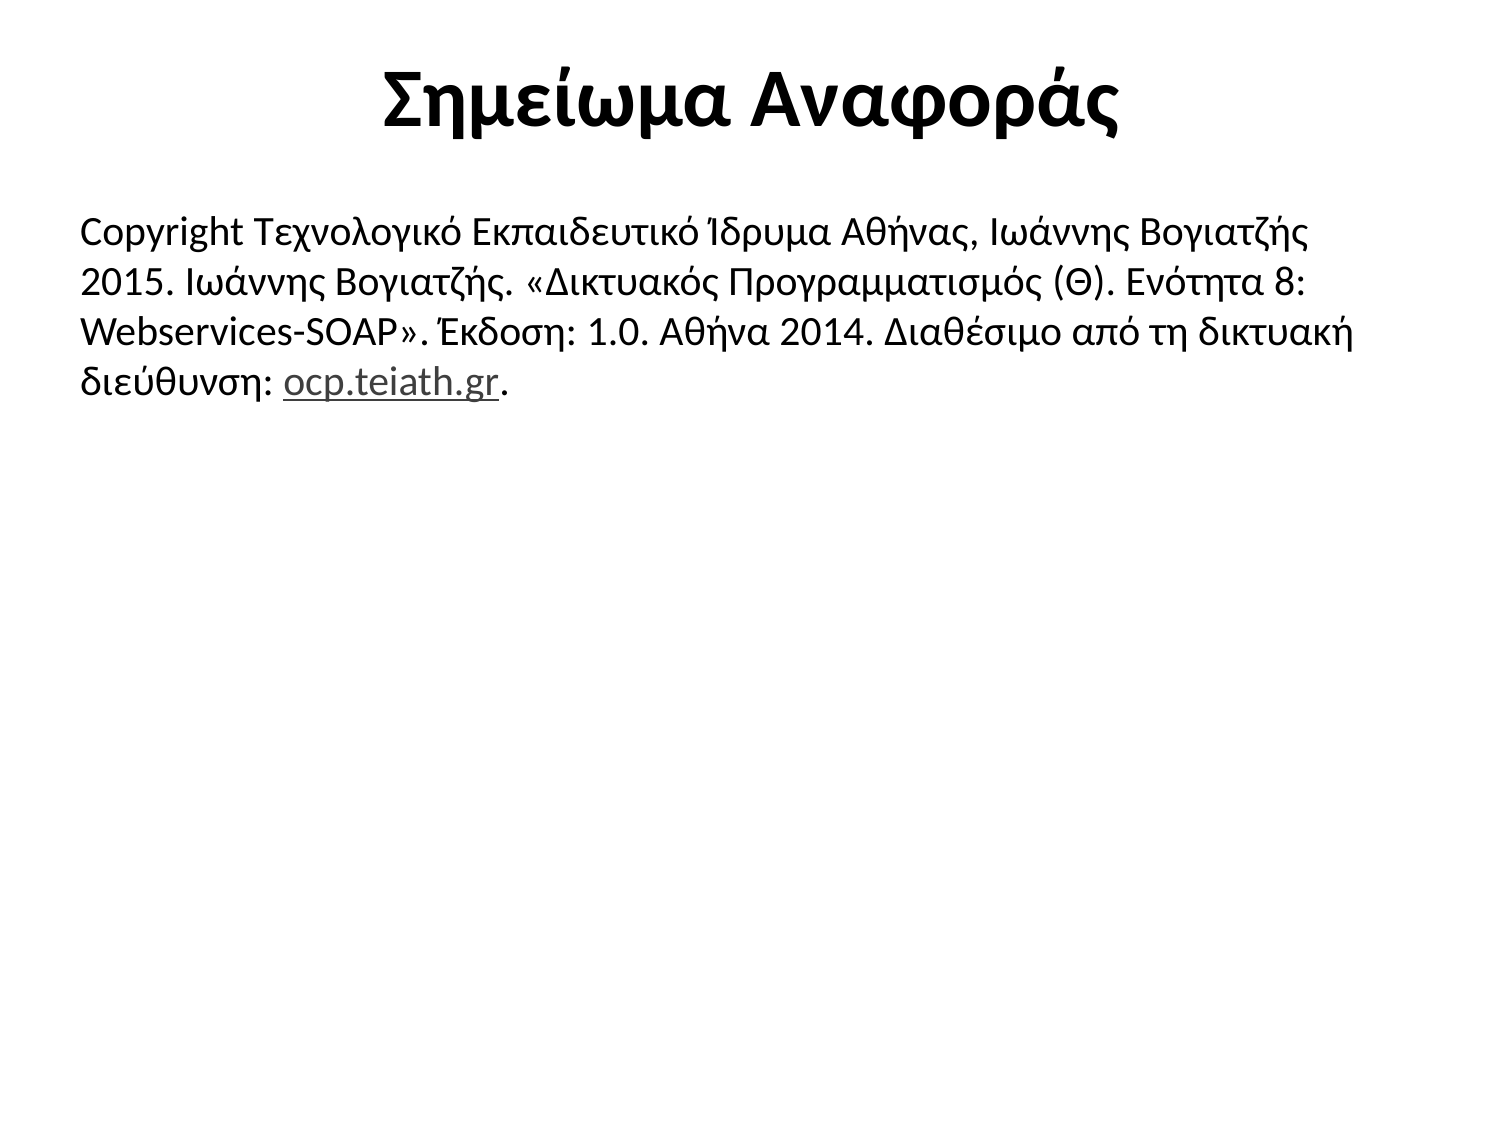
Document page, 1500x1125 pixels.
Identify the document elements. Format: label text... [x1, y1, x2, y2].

list Copyright Τεχνολογικό Εκπαιδευτικό Ίδρυμα Αθήνας, Ιωάννης Βογιατζής 2015. Ιωάννης Βογιατζής. «Δικτυακός Προγραμματισμός (Θ). Ενότητα 8: Webservices-SOAP». Έκδοση: 1.0. Αθήνα 2014. Διαθέσιμο από τη δικτυακή διεύθυνση: ocp.teiath.gr. [64, 196, 1415, 1024]
title Σημείωμα Αναφοράς [76, 19, 1427, 169]
